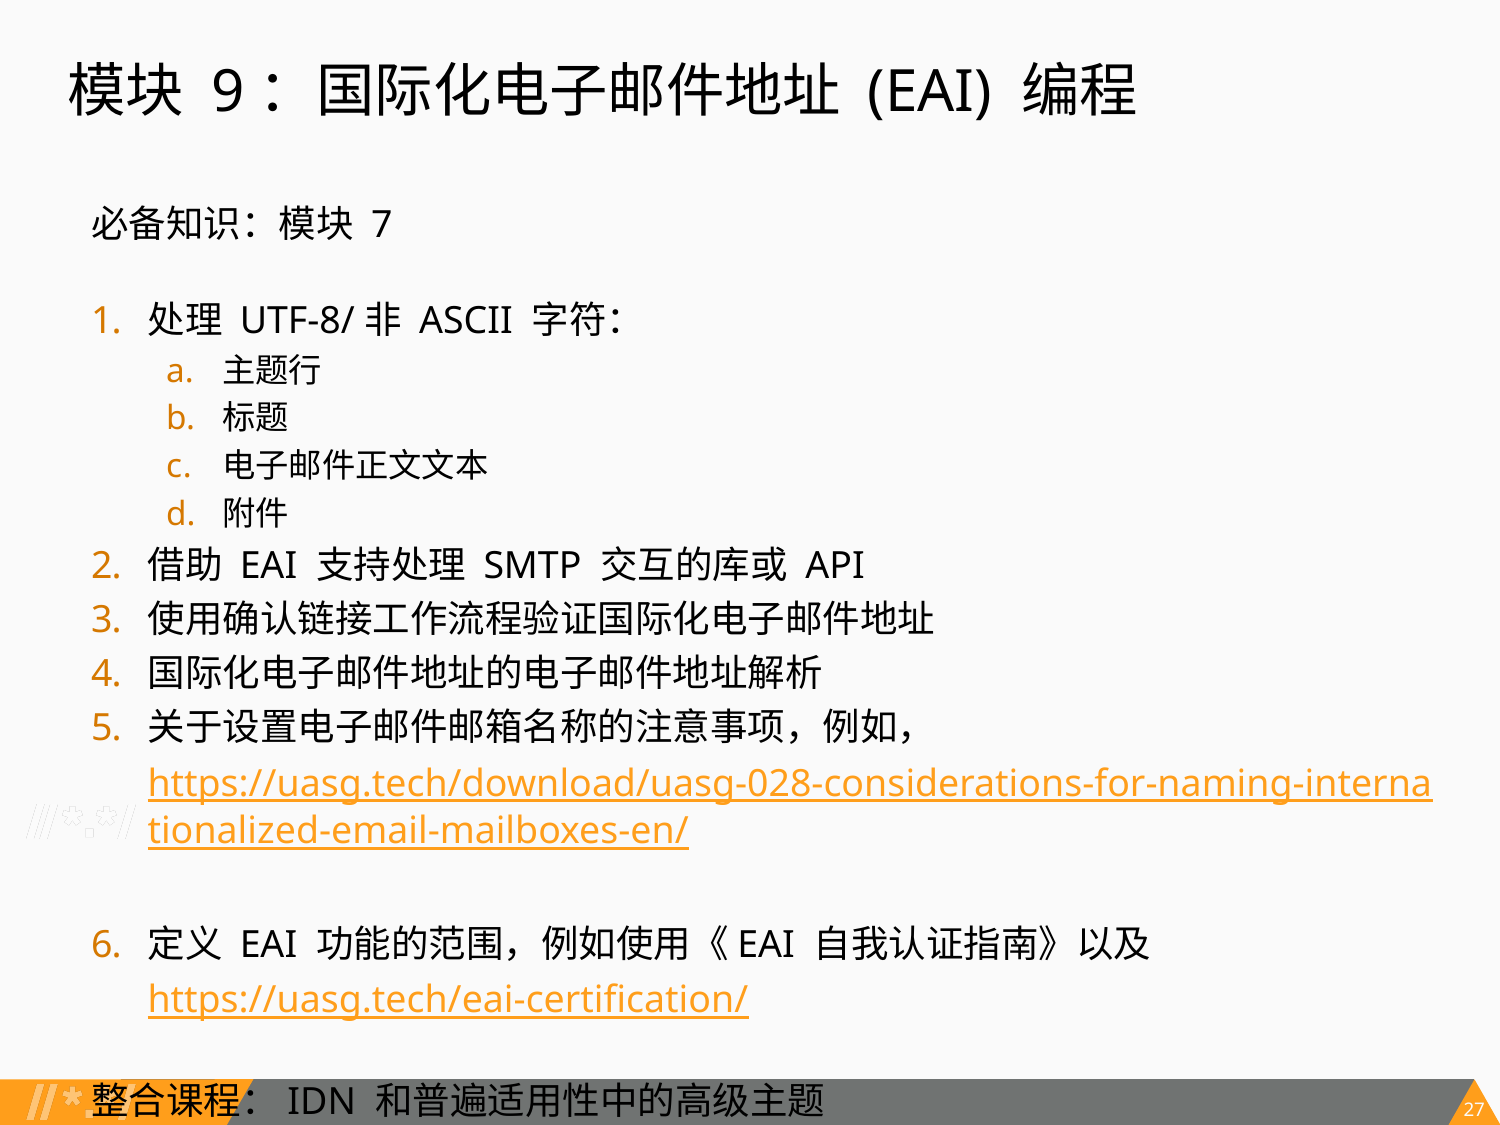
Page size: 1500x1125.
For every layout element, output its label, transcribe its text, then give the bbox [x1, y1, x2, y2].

title 模块 9：国际化电子邮件地址 (EAI) 编程 [52, 45, 1439, 233]
list 必备知识：模块 7 处理 UTF-8/非 ASCII 字符： 主题行 标题 电子邮件正文文本 附件 借助 EAI 支持处理 SMTP 交互的库或 API 使用确认链接工作流程验证国际化电子邮件地址 国际化电子邮件地址的电子邮件地址解析 关于设置电子邮件邮箱名称的注意事项，例如，https://uasg.tech/download/uasg-028-considerations-for-naming-internationalized-email-mailboxes-en/ 定义 EAI 功能的范围，例如使用《EAI 自我认证指南》以及 https://uasg.tech/eai-certification/ 整合课程：IDN 和普遍适用性中的高级主题 [61, 183, 1456, 942]
